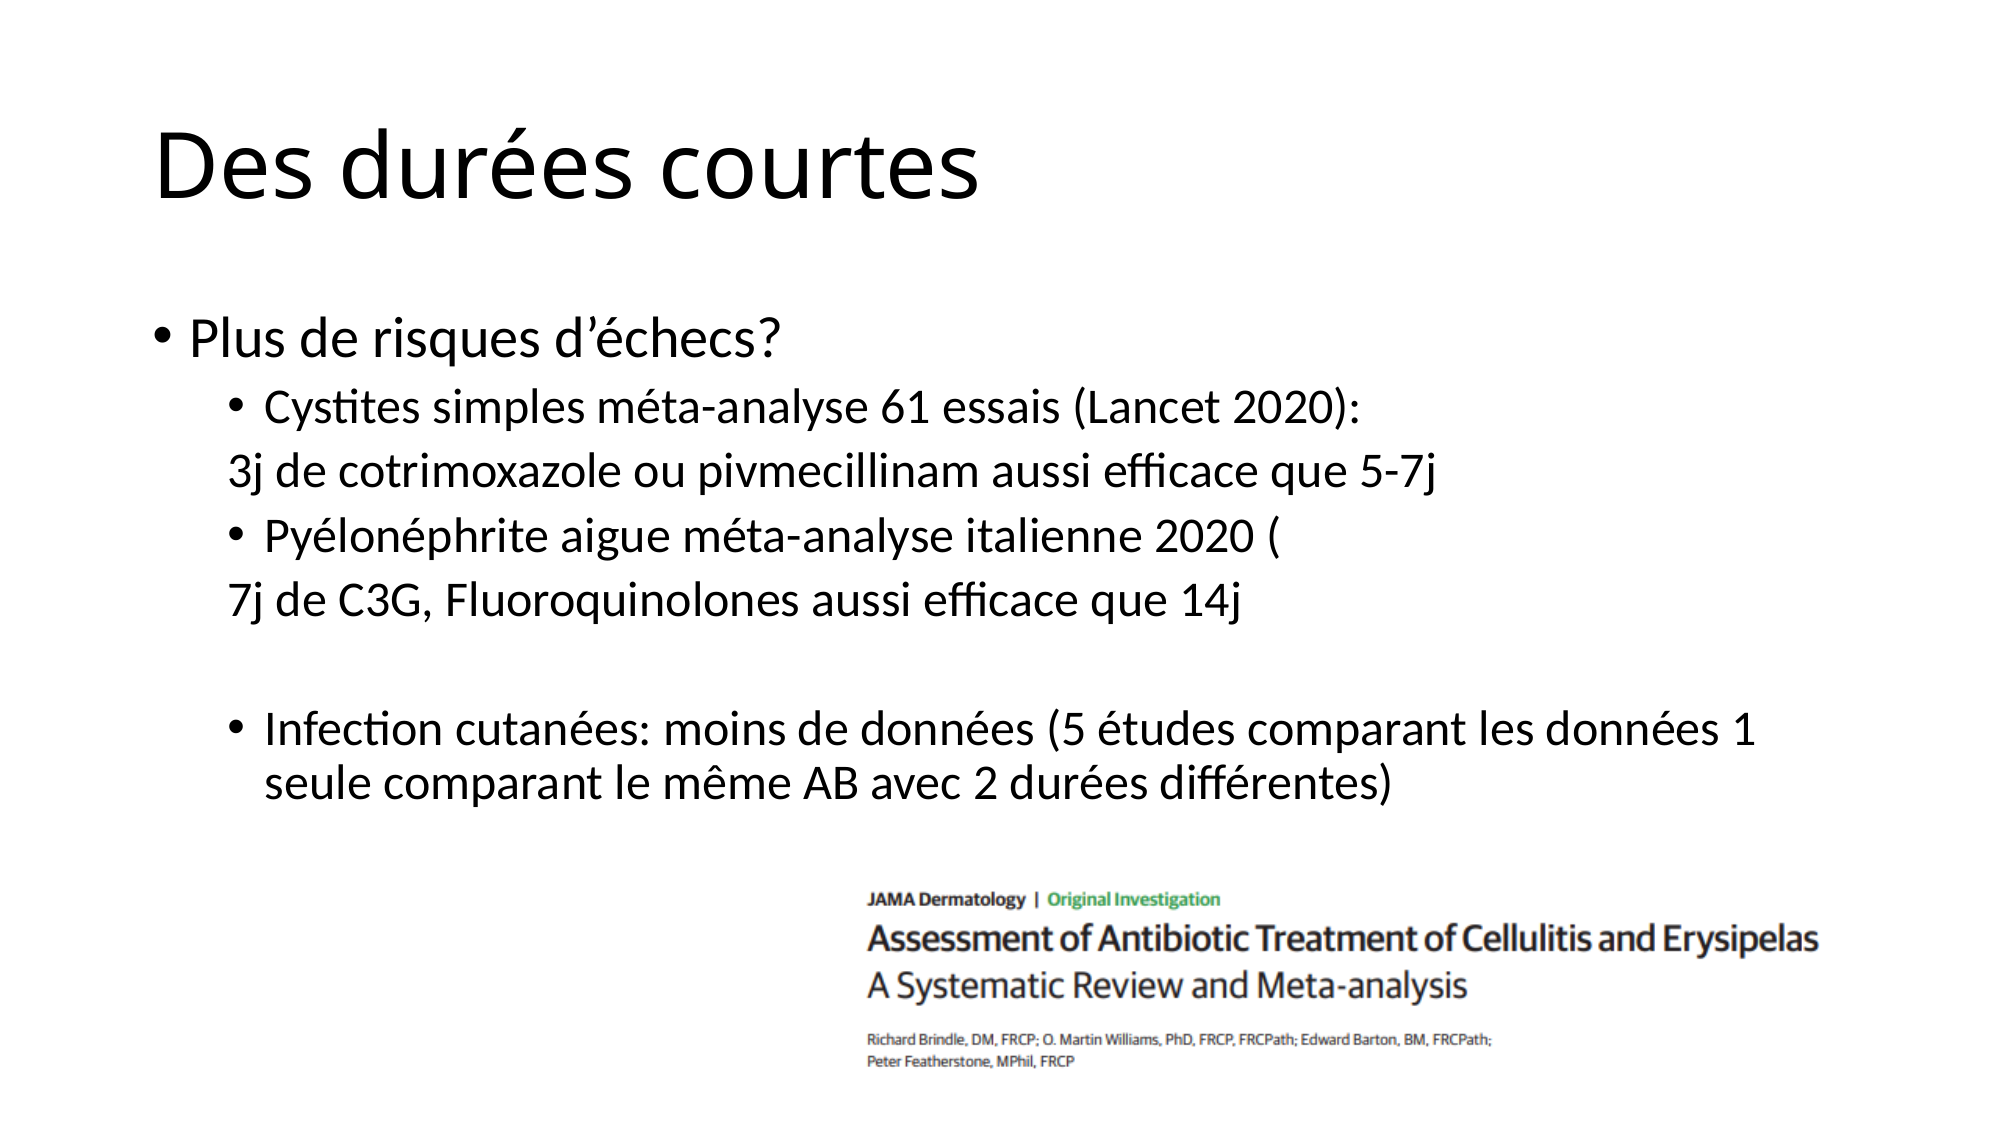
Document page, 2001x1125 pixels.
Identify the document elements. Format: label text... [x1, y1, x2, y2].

list Plus de risques d’échecs? Cystites simples méta-analyse 61 essais (Lancet 2020): 3j de cotrimoxazole ou pivmecillinam aussi efficace que 5-7j Pyélonéphrite aigue méta-analyse italienne 2020 ( 7j de C3G, Fluoroquinolones aussi efficace que 14j Infection cutanées: moins de données (5 études comparant les données 1 seule comparant le même AB avec 2 durées différentes) [137, 299, 1863, 1014]
picture [834, 845, 1863, 1092]
title Des durées courtes [137, 59, 1863, 278]
